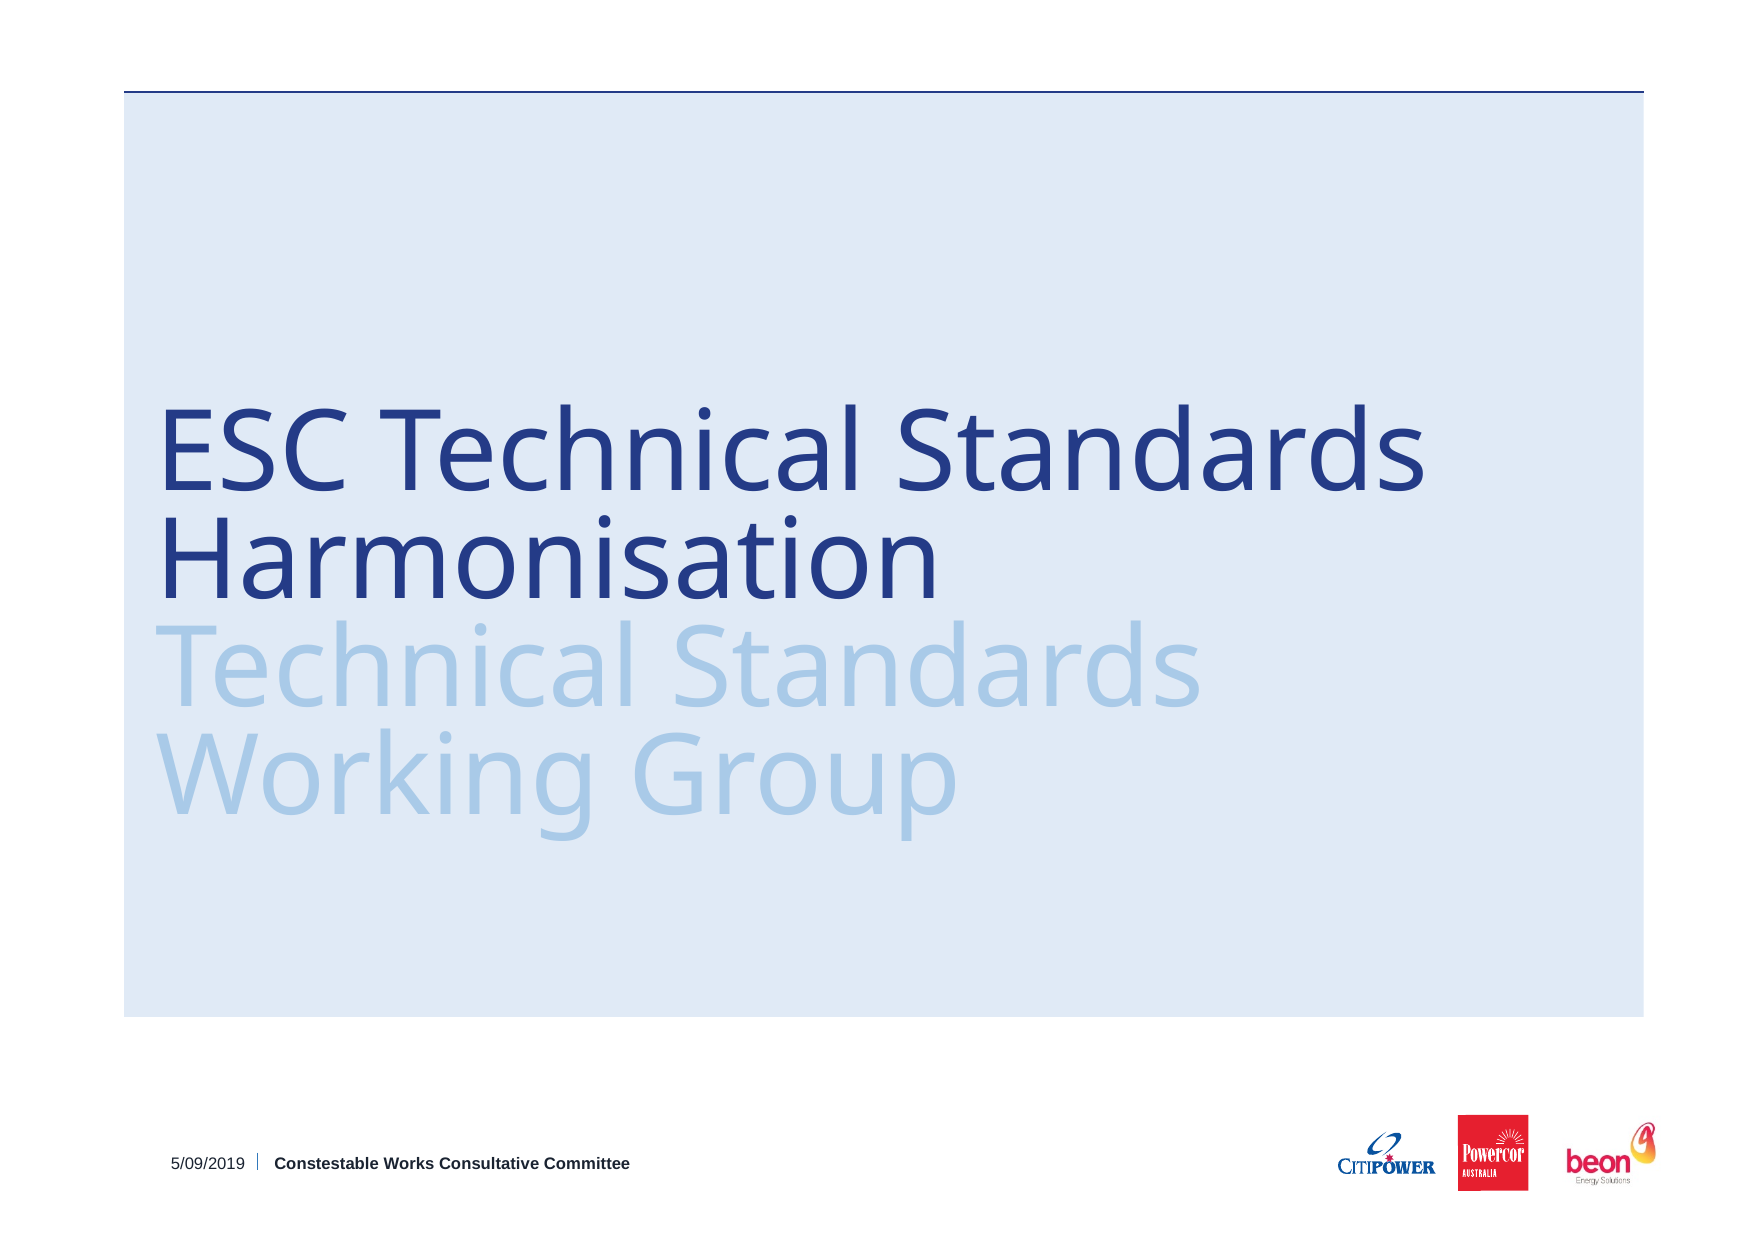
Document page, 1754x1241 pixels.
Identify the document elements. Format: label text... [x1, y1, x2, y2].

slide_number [155, 1140, 262, 1185]
picture [1551, 1105, 1671, 1202]
footer Constestable Works Consultative Committee [274, 1140, 1242, 1185]
title ESC Technical Standards Harmonisation Technical Standards Working Group [140, 430, 1639, 810]
